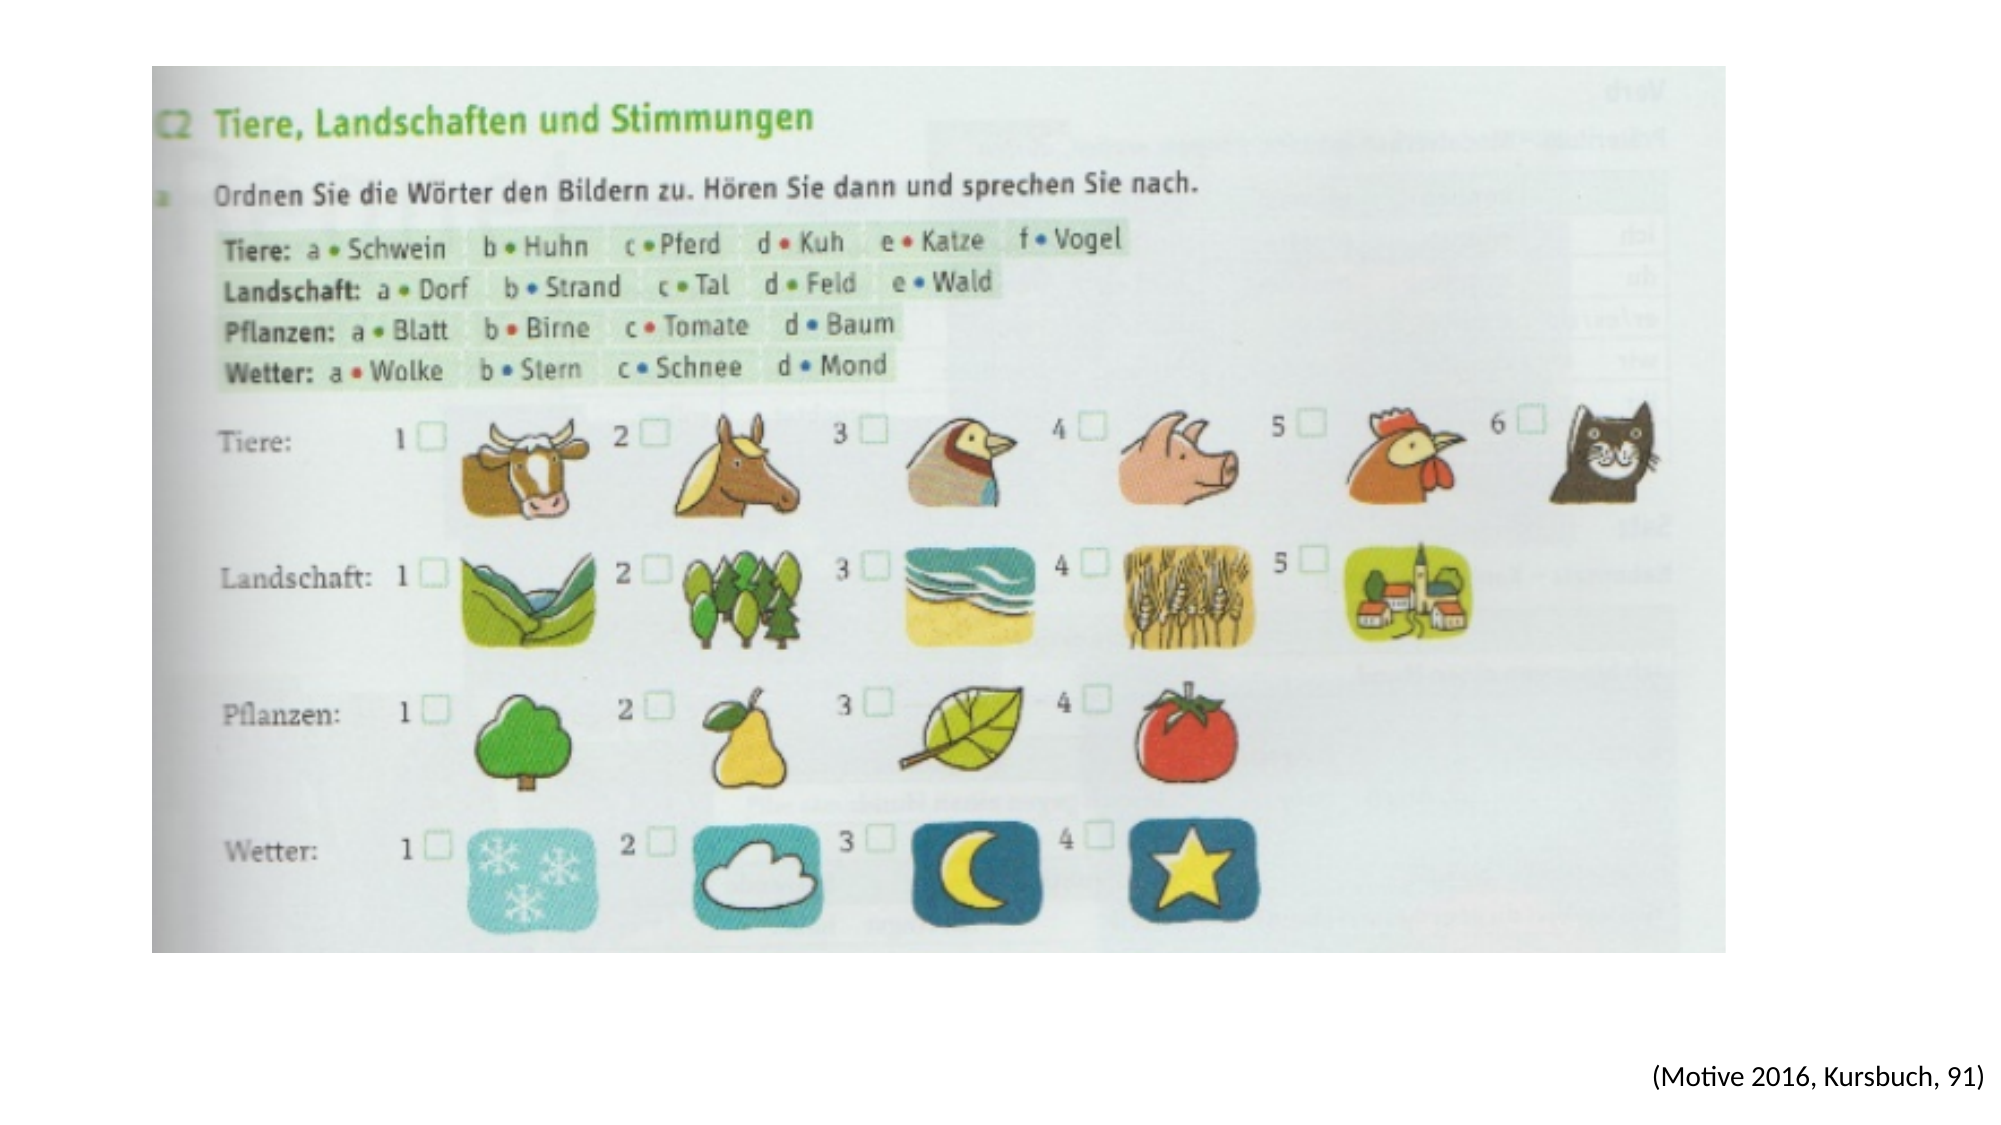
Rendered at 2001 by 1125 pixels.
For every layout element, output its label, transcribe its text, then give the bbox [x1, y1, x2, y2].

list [152, 66, 1726, 953]
text_box (Motive 2016, Kursbuch, 91) [999, 1050, 2000, 1100]
